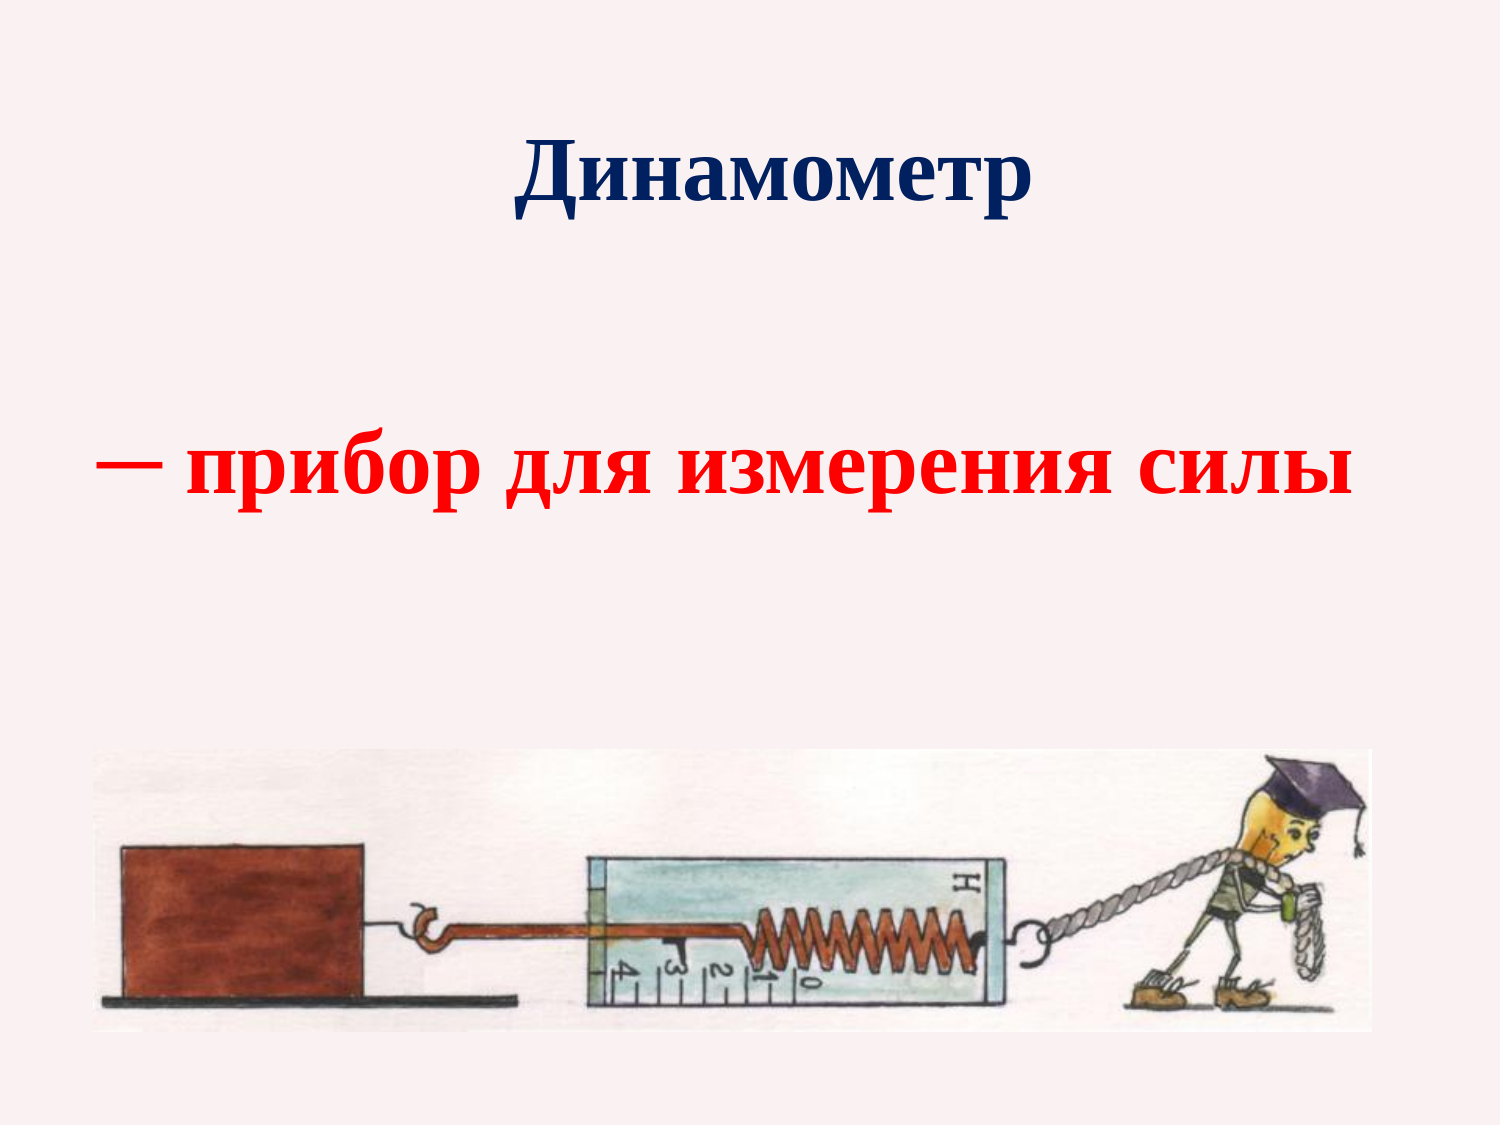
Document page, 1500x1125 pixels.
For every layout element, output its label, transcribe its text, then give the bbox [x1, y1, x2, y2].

picture [93, 749, 1372, 1032]
title ─ прибор для измерения силы [81, 363, 1433, 552]
text_box Динамометр [99, 70, 1450, 258]
